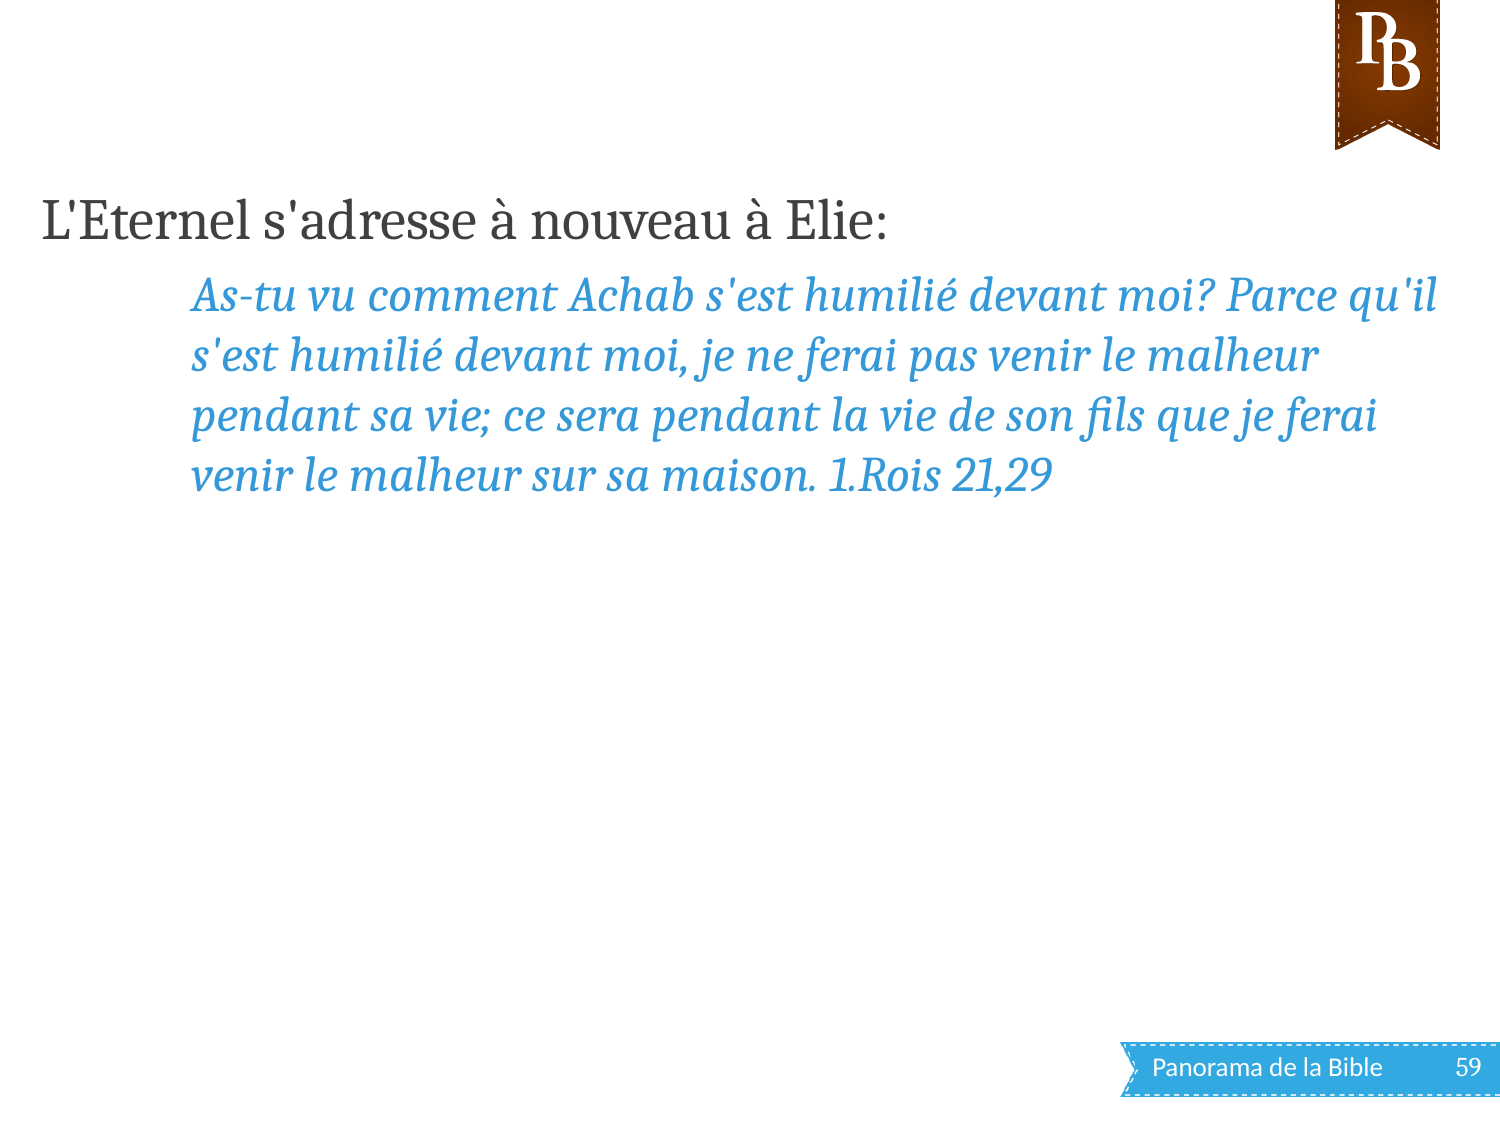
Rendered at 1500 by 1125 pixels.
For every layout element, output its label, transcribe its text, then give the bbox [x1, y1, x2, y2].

picture [1120, 1042, 1500, 1097]
list L'Eternel s'adresse à nouveau à Elie: As-tu vu comment Achab s'est humilié devant moi? Parce qu'il s'est humilié devant moi, je ne ferai pas venir le malheur pendant sa vie; ce sera pendant la vie de son fils que je ferai venir le malheur sur sa maison. 1.Rois 21,29 [26, 173, 1468, 1023]
picture [1335, 0, 1440, 150]
